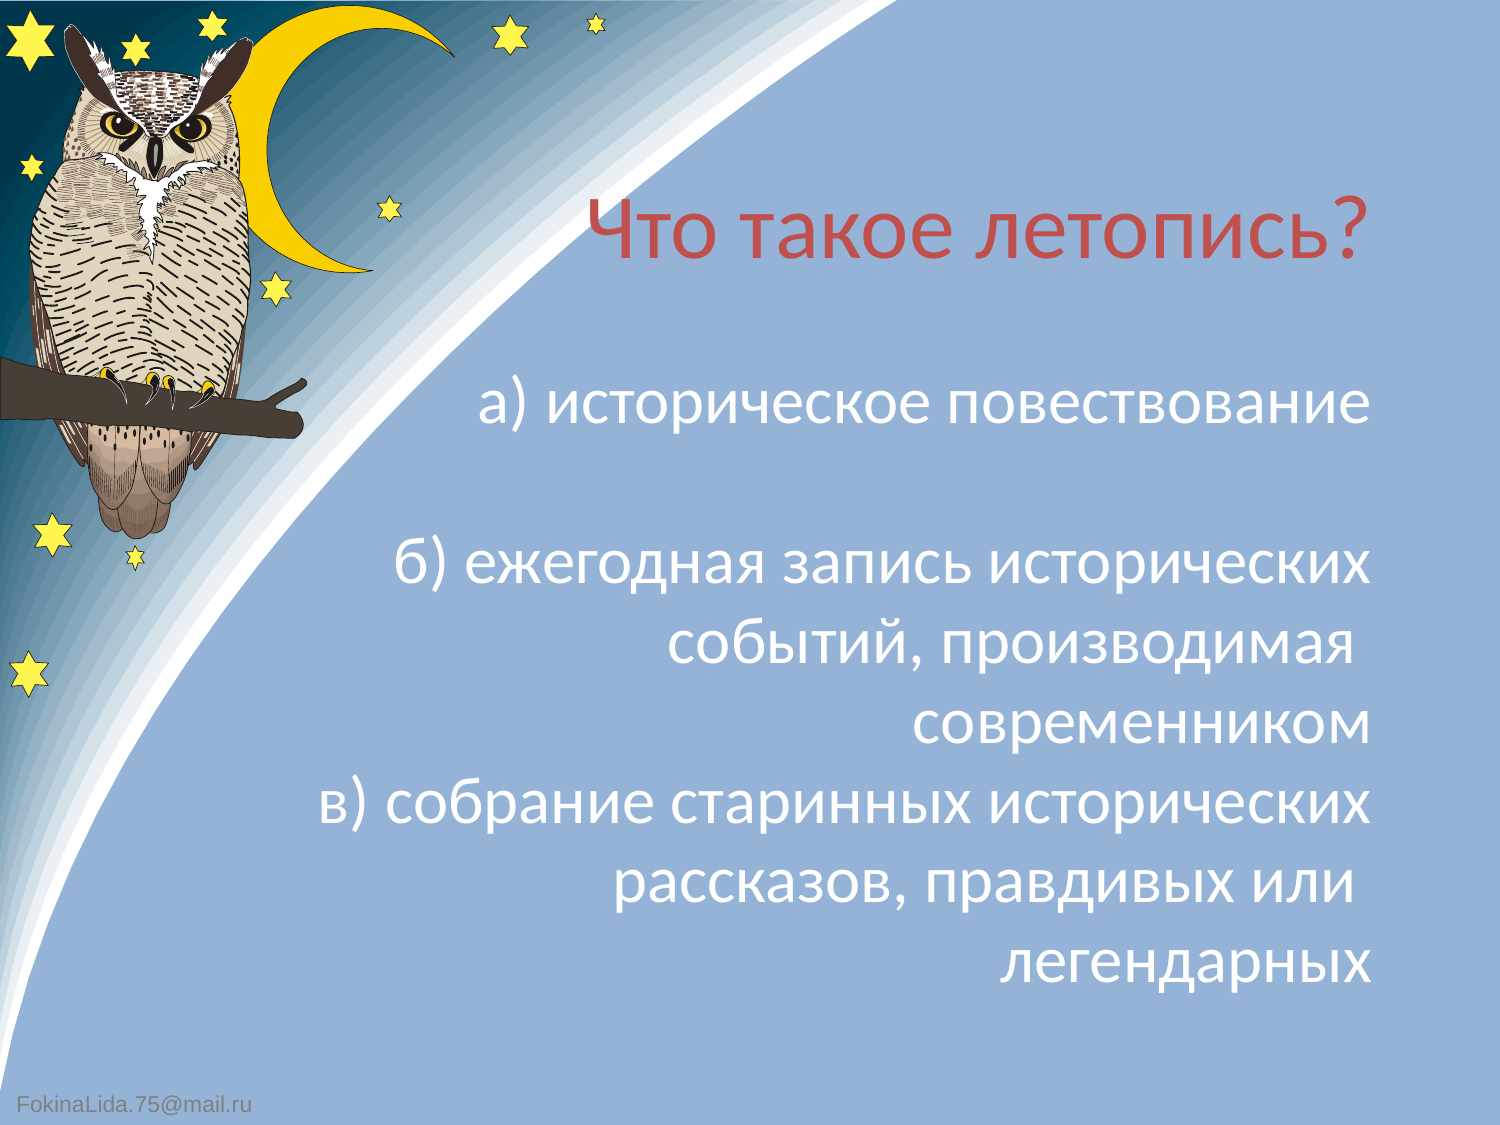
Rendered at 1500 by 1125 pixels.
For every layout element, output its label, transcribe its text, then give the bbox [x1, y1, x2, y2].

title Что такое летопись? а) историческое повествование б) ежегодная запись исторических событий, производимая современником в) собрание старинных исторических рассказов, правдивых или легендарных [112, 58, 1388, 985]
